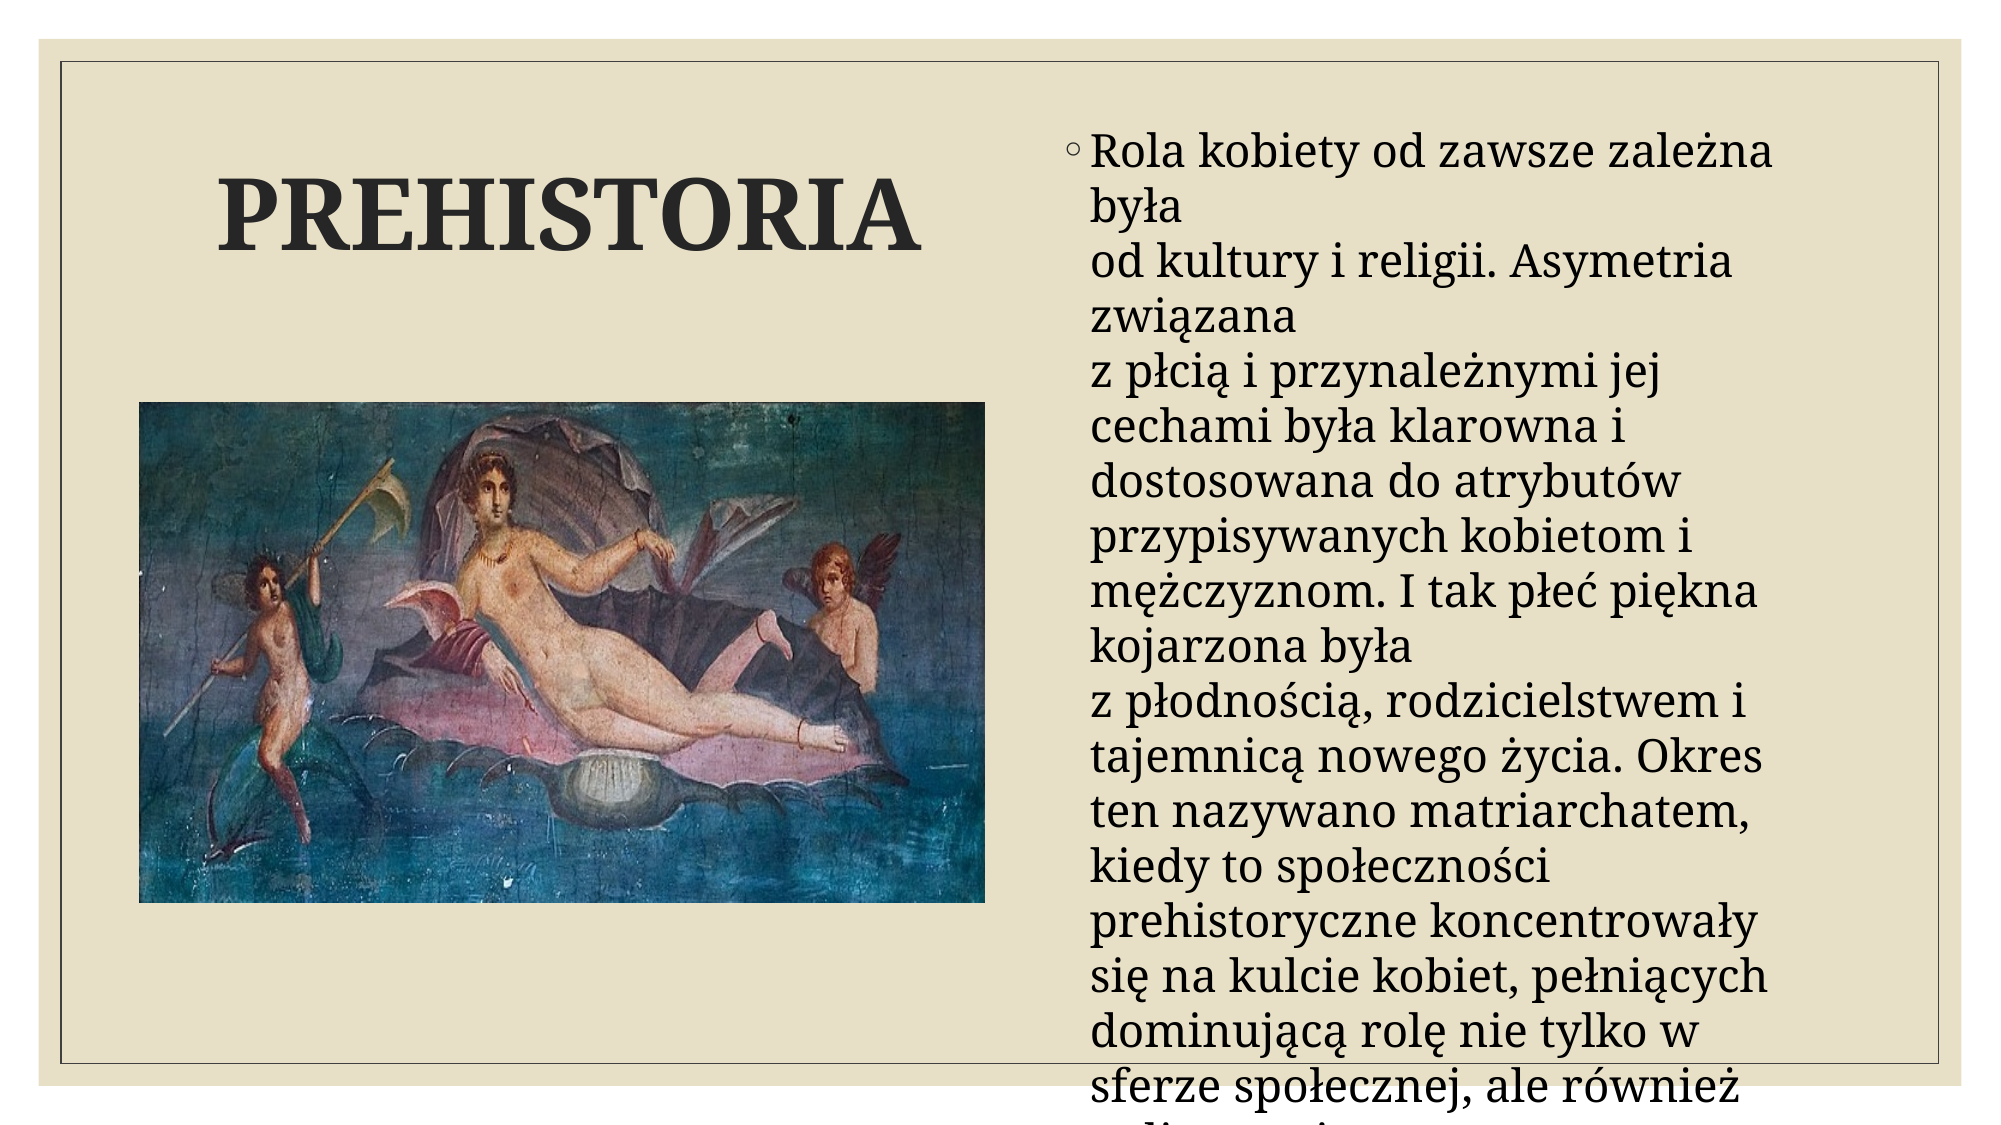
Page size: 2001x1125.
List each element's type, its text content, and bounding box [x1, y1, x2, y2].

list Rola kobiety od zawsze zależna była od kultury i religii. Asymetria związana z płcią i przynależnymi jej cechami była klarowna i dostosowana do atrybutów przypisywanych kobietom i mężczyznom. I tak płeć piękna kojarzona była z płodnością, rodzicielstwem i tajemnicą nowego życia. Okres ten nazywano matriarchatem, kiedy to społeczności prehistoryczne koncentrowały się na kulcie kobiet, pełniących dominującą rolę nie tylko w sferze społecznej, ale również politycznej i religijnej. Uważano, że to kobiety posiadają wrodzoną mądrość i znają tajemnice bogów. [1044, 114, 1847, 1068]
title PREHISTORIA [174, 105, 1825, 331]
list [139, 402, 985, 903]
